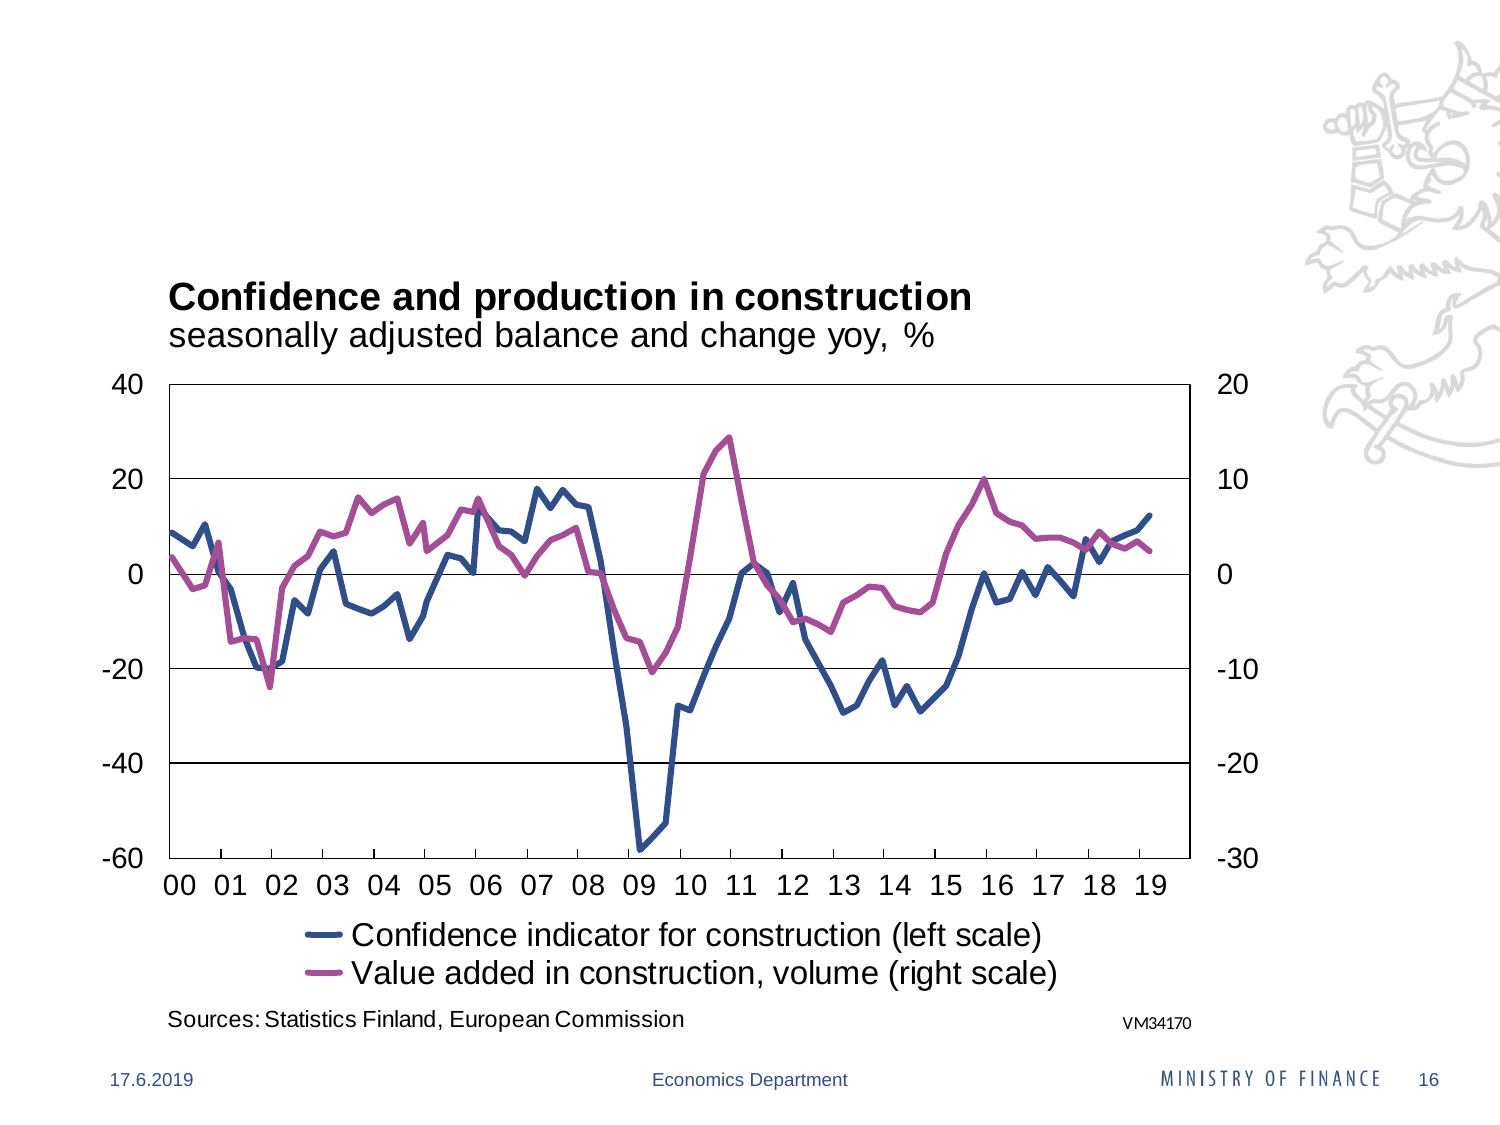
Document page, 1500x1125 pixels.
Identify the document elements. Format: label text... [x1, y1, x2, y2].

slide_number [94, 1055, 255, 1103]
footer Economics Department [512, 1055, 988, 1103]
picture [75, 0, 1500, 1046]
picture [1095, 1063, 1376, 1093]
slide_number 16 [1376, 1054, 1455, 1103]
